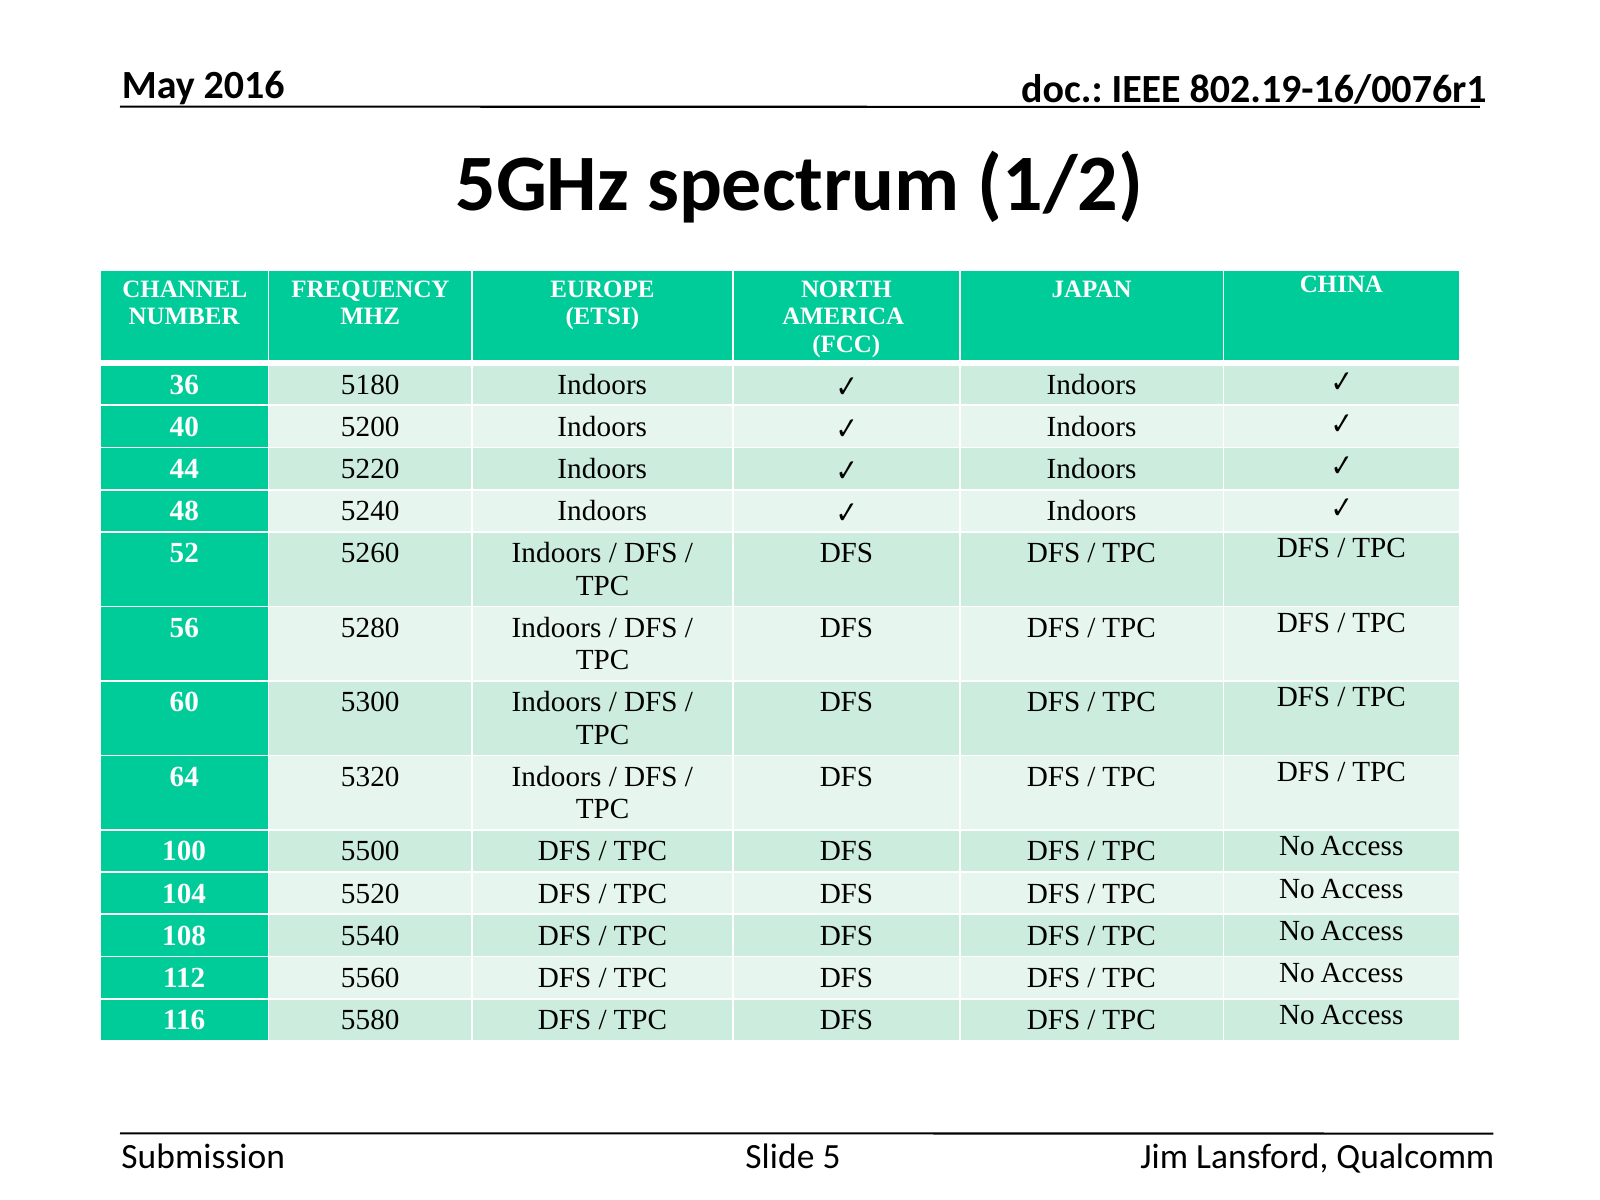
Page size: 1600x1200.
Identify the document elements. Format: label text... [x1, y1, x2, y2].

table_cell ✔ [734, 448, 959, 489]
table_cell DFS / TPC [961, 682, 1223, 755]
table_cell No Access [1224, 957, 1459, 998]
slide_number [121, 58, 451, 107]
table_cell 44 [101, 448, 268, 489]
table_cell Indoors [473, 448, 732, 489]
table_cell DFS / TPC [961, 533, 1223, 606]
table_cell 5260 [269, 533, 471, 606]
table_cell ✔ [1224, 406, 1459, 447]
table_cell ✔ [1224, 491, 1459, 531]
table_cell ✔ [734, 491, 959, 531]
table_cell DFS / TPC [961, 957, 1223, 998]
table_cell 56 [101, 607, 268, 680]
table_cell 5200 [269, 406, 471, 447]
table_cell DFS [734, 756, 959, 829]
table_cell 48 [101, 491, 268, 531]
table_cell Indoors [473, 491, 732, 531]
table_cell Indoors / DFS / TPC [473, 682, 732, 755]
table_cell 5520 [269, 873, 471, 913]
table_cell DFS [734, 831, 959, 871]
table_cell DFS / TPC [961, 607, 1223, 680]
table_cell ✔ [1224, 366, 1459, 404]
table_cell 5240 [269, 491, 471, 531]
table_cell DFS [734, 957, 959, 998]
table_cell DFS / TPC [961, 915, 1223, 956]
table_cell ✔ [734, 366, 959, 404]
table_cell DFS / TPC [473, 873, 732, 913]
table_cell DFS [734, 915, 959, 956]
table_cell DFS / TPC [1224, 533, 1459, 606]
table_cell 36 [101, 366, 268, 404]
table_cell Indoors [961, 366, 1223, 404]
table_cell 5320 [269, 756, 471, 829]
table_cell DFS / TPC [1224, 607, 1459, 680]
table_cell 116 [101, 1000, 268, 1040]
table_cell DFS / TPC [1224, 682, 1459, 755]
table_cell DFS [734, 682, 959, 755]
table_cell DFS / TPC [961, 756, 1223, 829]
table_cell DFS [734, 607, 959, 680]
table_cell DFS / TPC [473, 957, 732, 998]
table_cell Indoors / DFS / TPC [473, 607, 732, 680]
table_cell No Access [1224, 831, 1459, 871]
table_cell Indoors [961, 406, 1223, 447]
table_cell DFS / TPC [1224, 756, 1459, 829]
table_cell 5540 [269, 915, 471, 956]
table_header EUROPE (ETSI) [473, 271, 732, 360]
table_cell DFS / TPC [961, 831, 1223, 871]
title 5GHz spectrum (1/2) [119, 119, 1480, 238]
table_cell DFS [734, 533, 959, 606]
table_cell 5280 [269, 607, 471, 680]
table_cell Indoors / DFS / TPC [473, 756, 732, 829]
table_cell 108 [101, 915, 268, 956]
table_cell ✔ [734, 406, 959, 447]
slide_number Slide 5 [733, 1132, 854, 1197]
table_cell Indoors [473, 366, 732, 404]
table_cell 5220 [269, 448, 471, 489]
table_cell DFS [734, 1000, 959, 1040]
table_cell DFS / TPC [473, 1000, 732, 1040]
table_cell 5300 [269, 682, 471, 755]
table_cell No Access [1224, 915, 1459, 956]
table_cell 5580 [269, 1000, 471, 1040]
table_header NORTH AMERICA (FCC) [734, 271, 959, 360]
table_cell DFS / TPC [961, 873, 1223, 913]
table_cell DFS / TPC [473, 915, 732, 956]
text_box [99, 276, 131, 373]
table_cell DFS [734, 873, 959, 913]
table_cell 5500 [269, 831, 471, 871]
table_cell DFS / TPC [961, 1000, 1223, 1040]
table_cell 112 [101, 957, 268, 998]
table_cell No Access [1224, 873, 1459, 913]
table_cell 5180 [269, 366, 471, 404]
table_cell 40 [101, 406, 268, 447]
table_header FREQUENCY MHZ [269, 271, 471, 360]
table_cell 60 [101, 682, 268, 755]
footer Jim Lansford, Qualcomm [937, 1132, 1495, 1174]
table_cell Indoors [961, 491, 1223, 531]
table_cell 52 [101, 533, 268, 606]
table_cell 5560 [269, 957, 471, 998]
table_cell 104 [101, 873, 268, 913]
table_header JAPAN [961, 271, 1223, 360]
table_cell DFS / TPC [473, 831, 732, 871]
table_cell ✔ [1224, 448, 1459, 489]
table_cell 64 [101, 756, 268, 829]
table_cell No Access [1224, 1000, 1459, 1040]
table_header CHANNEL NUMBER [101, 271, 268, 360]
table_header China [1224, 271, 1459, 360]
table_cell Indoors / DFS / TPC [473, 533, 732, 606]
table_cell Indoors [473, 406, 732, 447]
table_cell Indoors [961, 448, 1223, 489]
table_cell 100 [101, 831, 268, 871]
